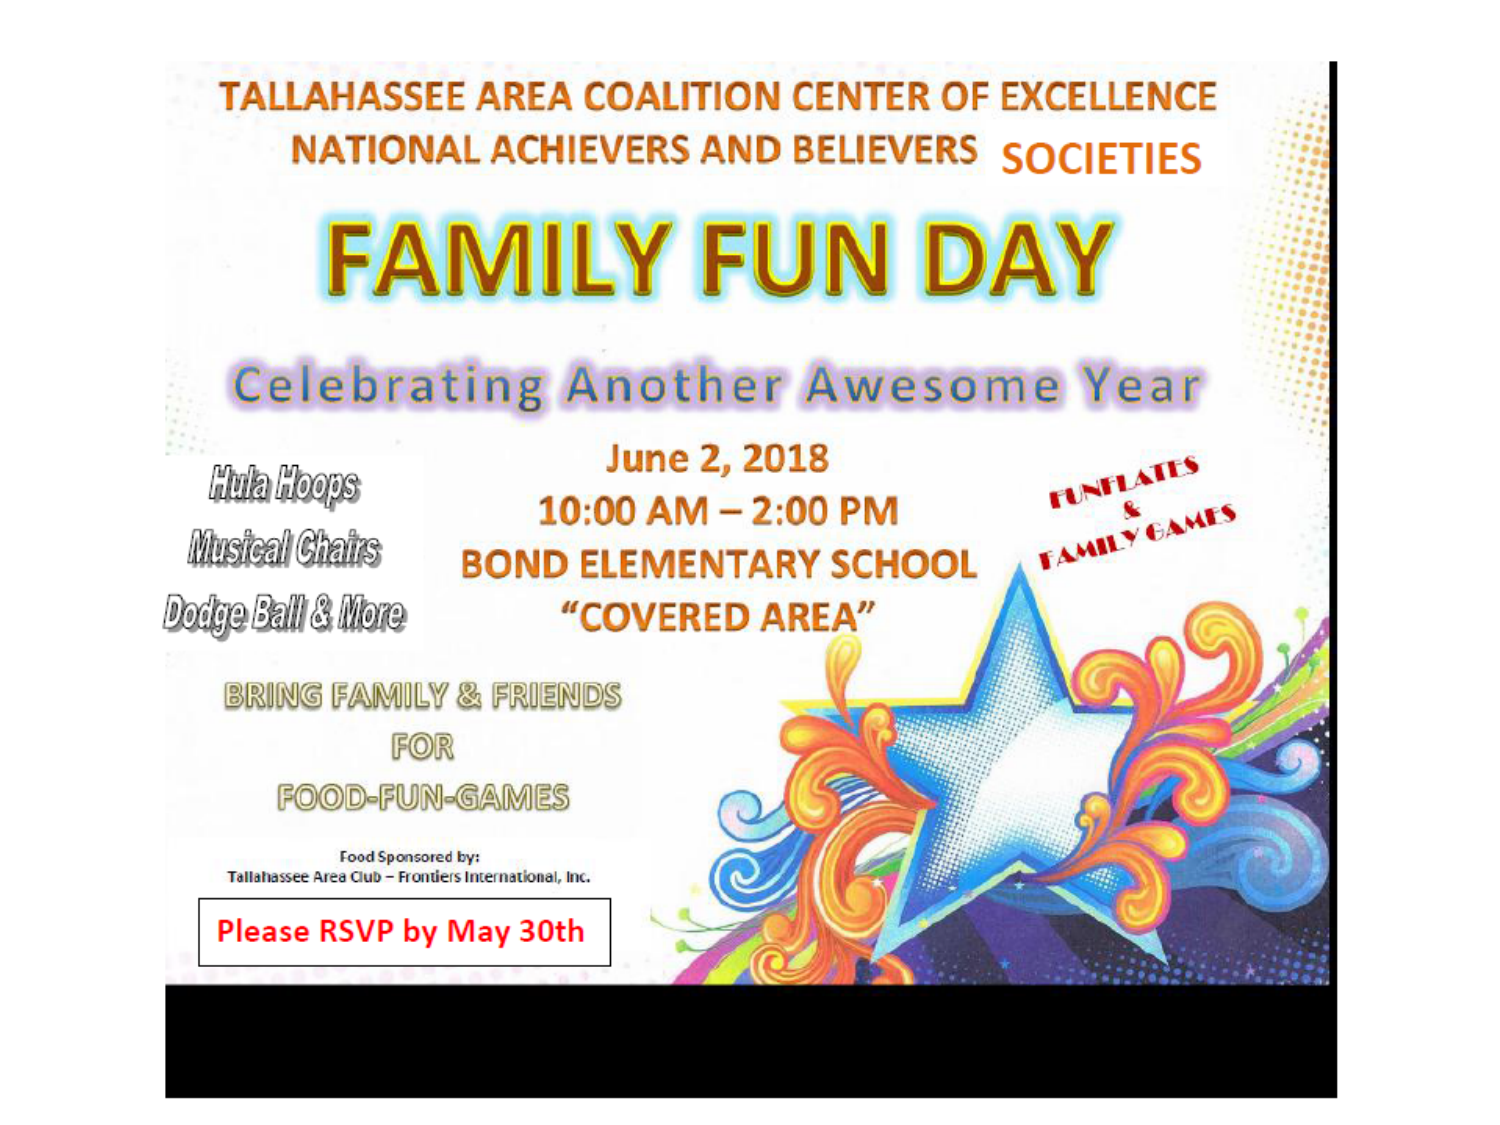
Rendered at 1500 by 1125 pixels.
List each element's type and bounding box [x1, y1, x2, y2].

picture [150, 10, 1350, 1115]
